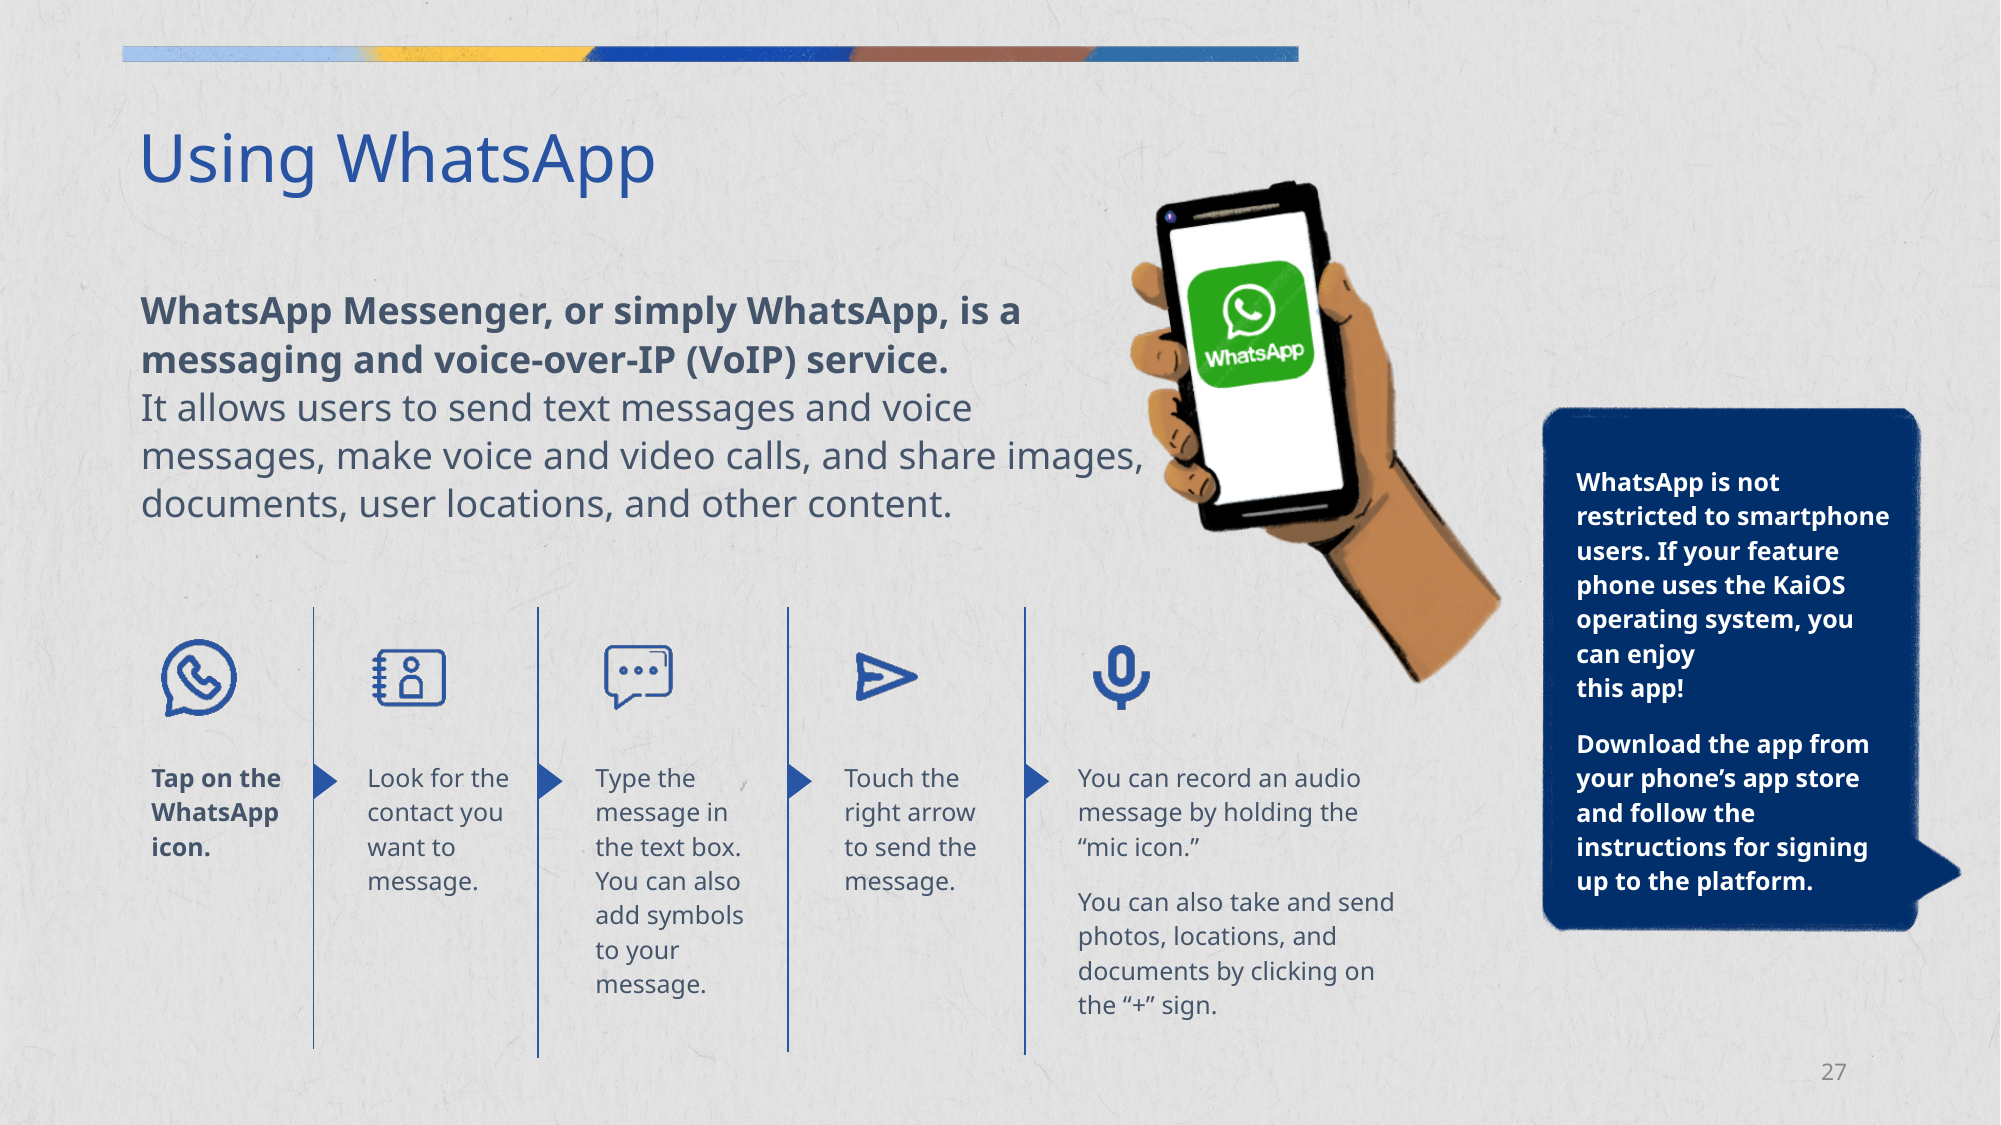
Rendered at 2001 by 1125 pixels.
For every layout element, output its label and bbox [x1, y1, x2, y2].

text_box [312, 606, 1050, 1059]
text_box [1501, 370, 1990, 952]
picture [0, 0, 2000, 1125]
